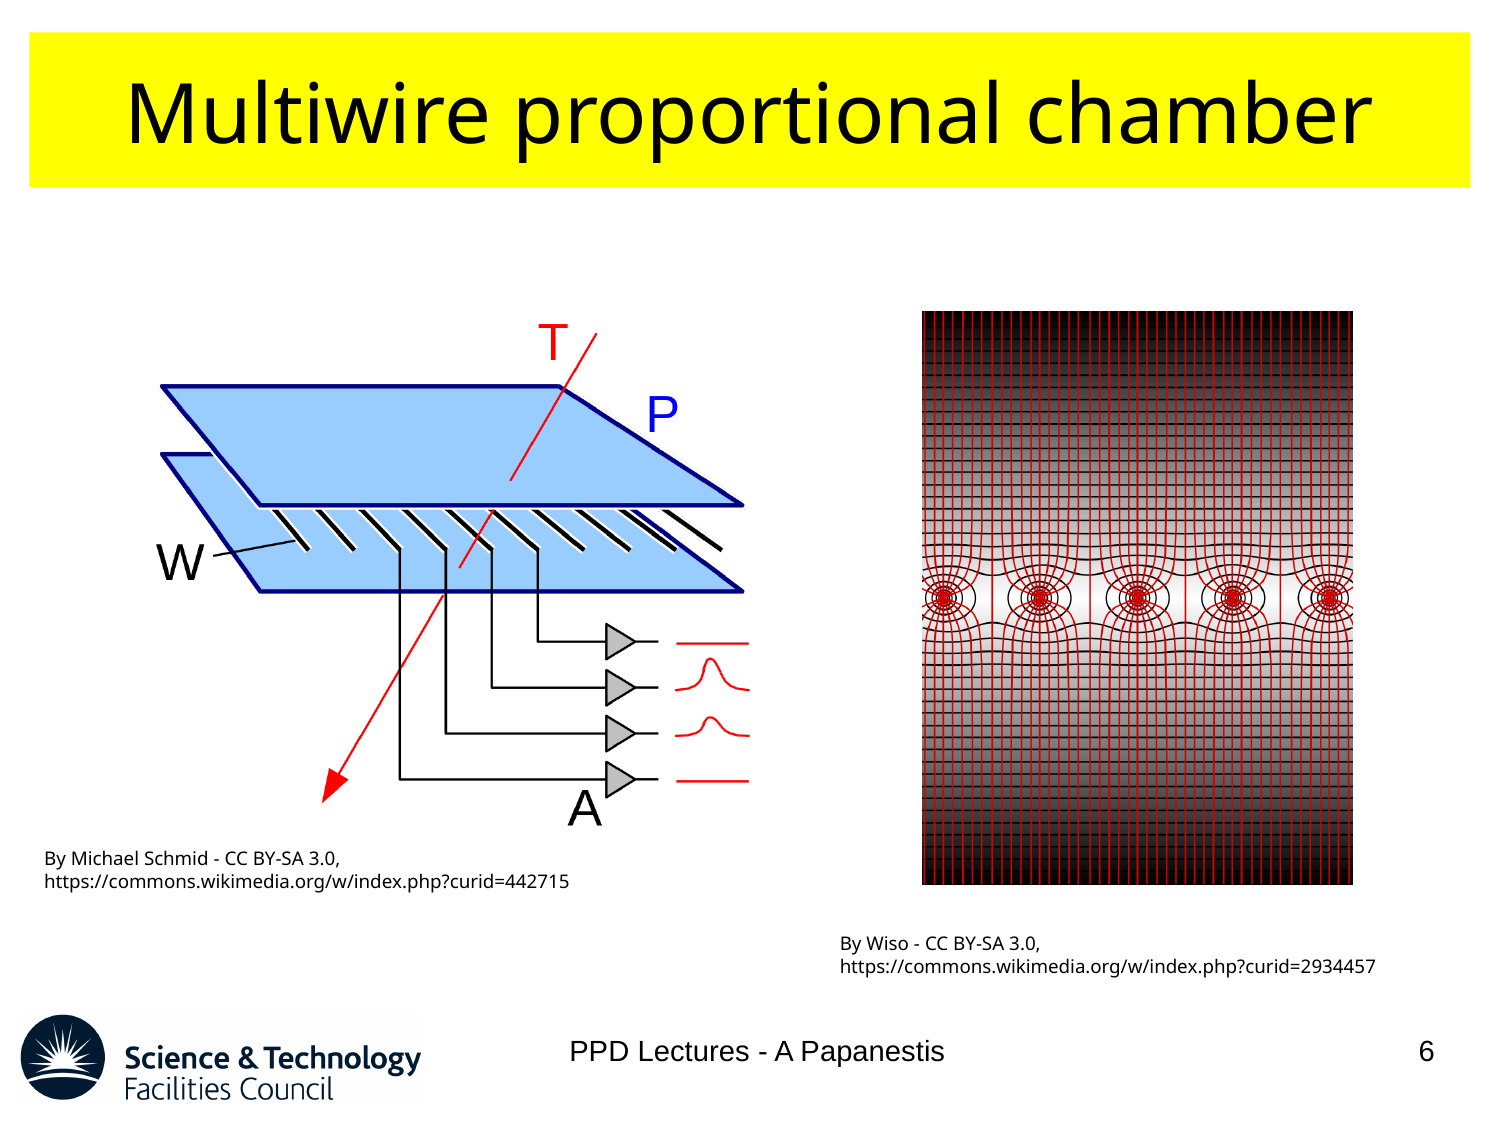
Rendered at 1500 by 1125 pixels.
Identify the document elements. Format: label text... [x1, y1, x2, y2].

picture [100, 280, 789, 832]
picture [922, 311, 1353, 885]
title Multiwire proportional chamber [29, 32, 1471, 188]
picture [19, 1013, 421, 1101]
footer PPD Lectures - A Papanestis [512, 1024, 1004, 1101]
text_box By Michael Schmid - CC BY-SA 3.0, https://commons.wikimedia.org/w/index.php?curid=442715 [29, 839, 654, 900]
slide_number 6 [1137, 1024, 1451, 1101]
text_box By Wiso - CC BY-SA 3.0, https://commons.wikimedia.org/w/index.php?curid=2934457 [825, 924, 1450, 985]
